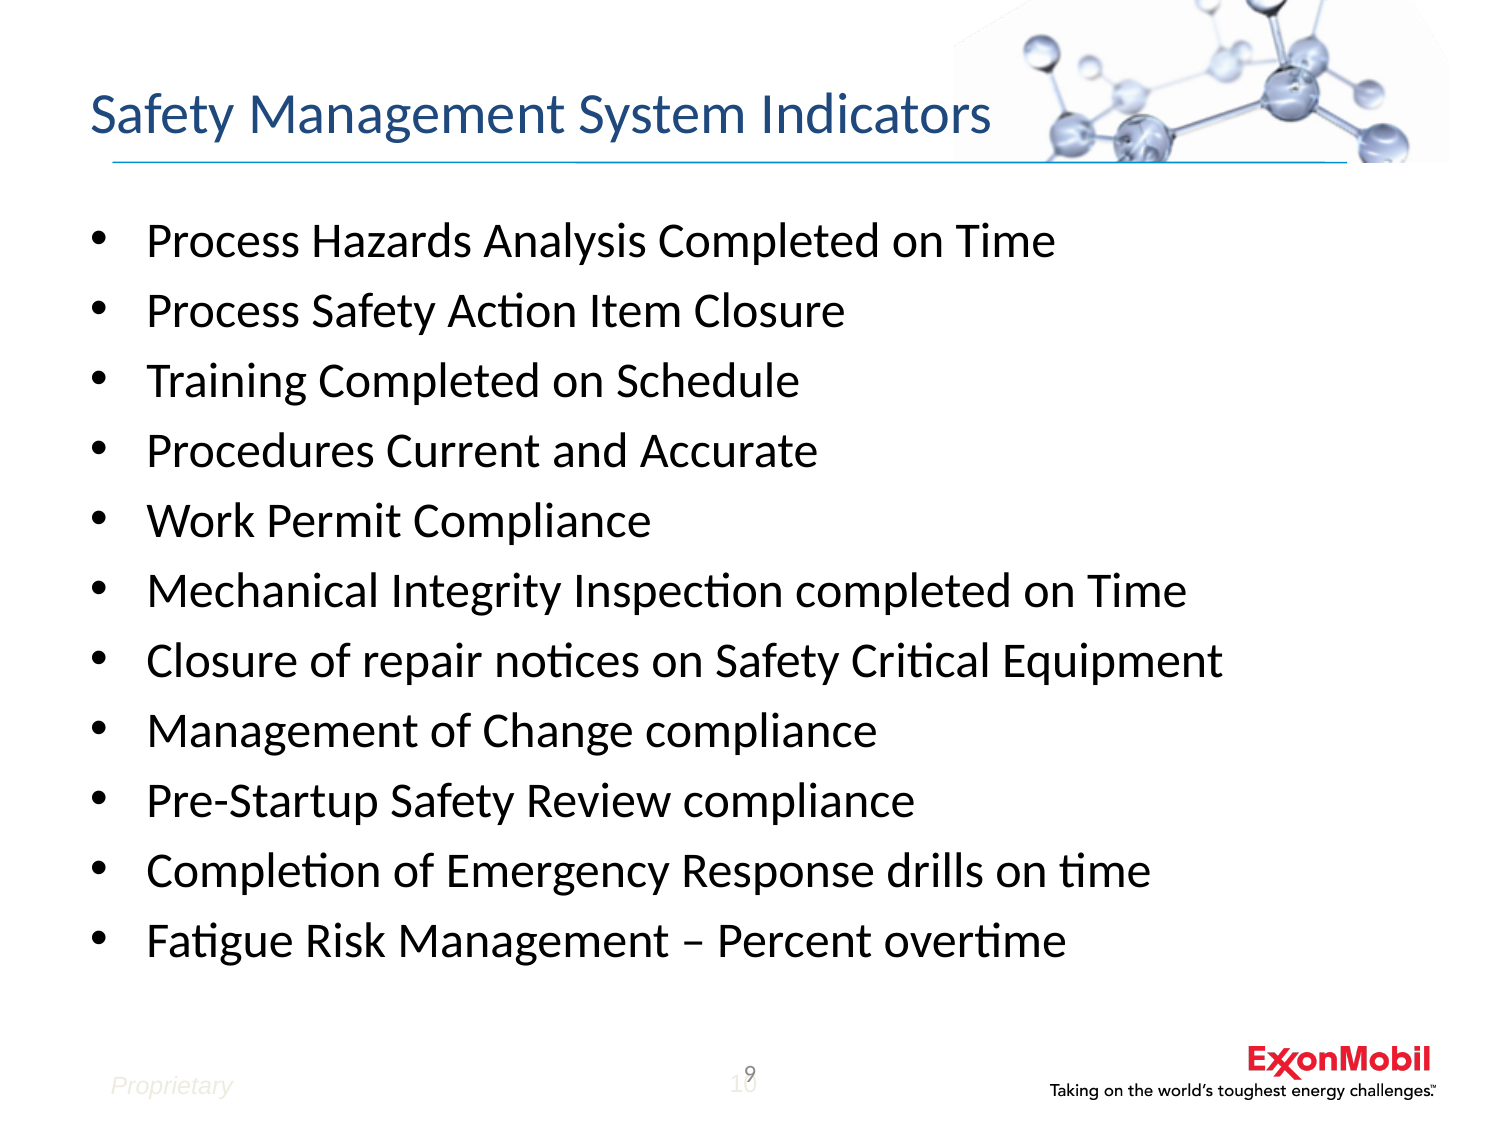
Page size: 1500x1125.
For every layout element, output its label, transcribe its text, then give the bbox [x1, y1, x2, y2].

footer 9 [512, 1042, 988, 1103]
picture [954, 0, 1449, 163]
title Safety Management System Indicators [75, 45, 1425, 175]
picture [1050, 1046, 1436, 1100]
list Process Hazards Analysis Completed on Time Process Safety Action Item Closure Training Completed on Schedule Procedures Current and Accurate Work Permit Compliance Mechanical Integrity Inspection completed on Time Closure of repair notices on Safety Critical Equipment Management of Change compliance Pre-Startup Safety Review compliance Completion of Emergency Response drills on time Fatigue Risk Management – Percent overtime [75, 200, 1425, 1005]
